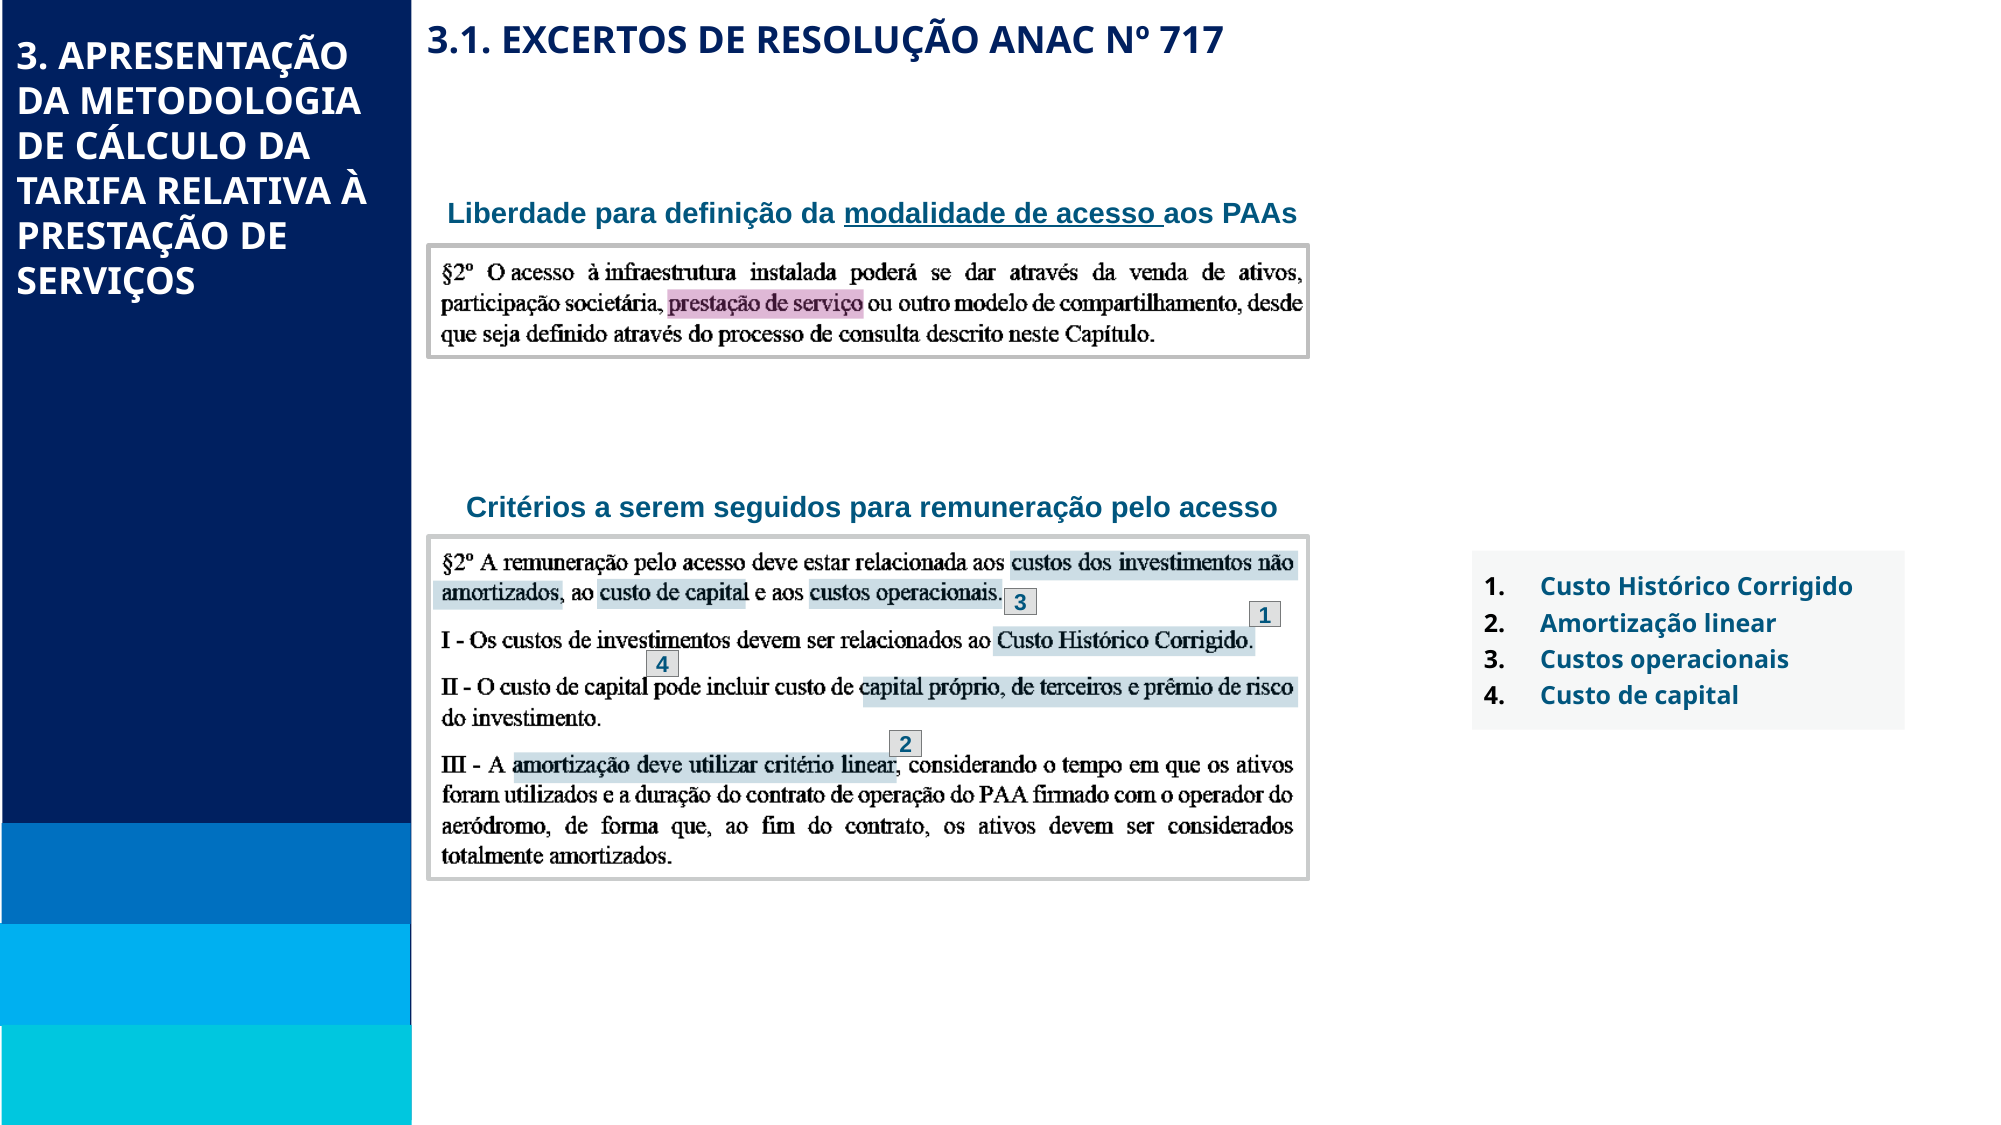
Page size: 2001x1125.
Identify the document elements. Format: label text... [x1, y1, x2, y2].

text_box 3.1. Excertos de Resolução ANAC nº 717 [416, 8, 1417, 69]
text_box Liberdade para definição da modalidade de acesso aos PAAs [430, 187, 1315, 235]
text_box Critérios a serem seguidos para remuneração pelo acesso [430, 481, 1315, 529]
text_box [0, 0, 412, 1125]
text_box Custo Histórico Corrigido Amortização linear Custos operacionais Custo de capital [1472, 550, 1905, 730]
picture [430, 538, 1307, 877]
picture [430, 247, 1307, 355]
